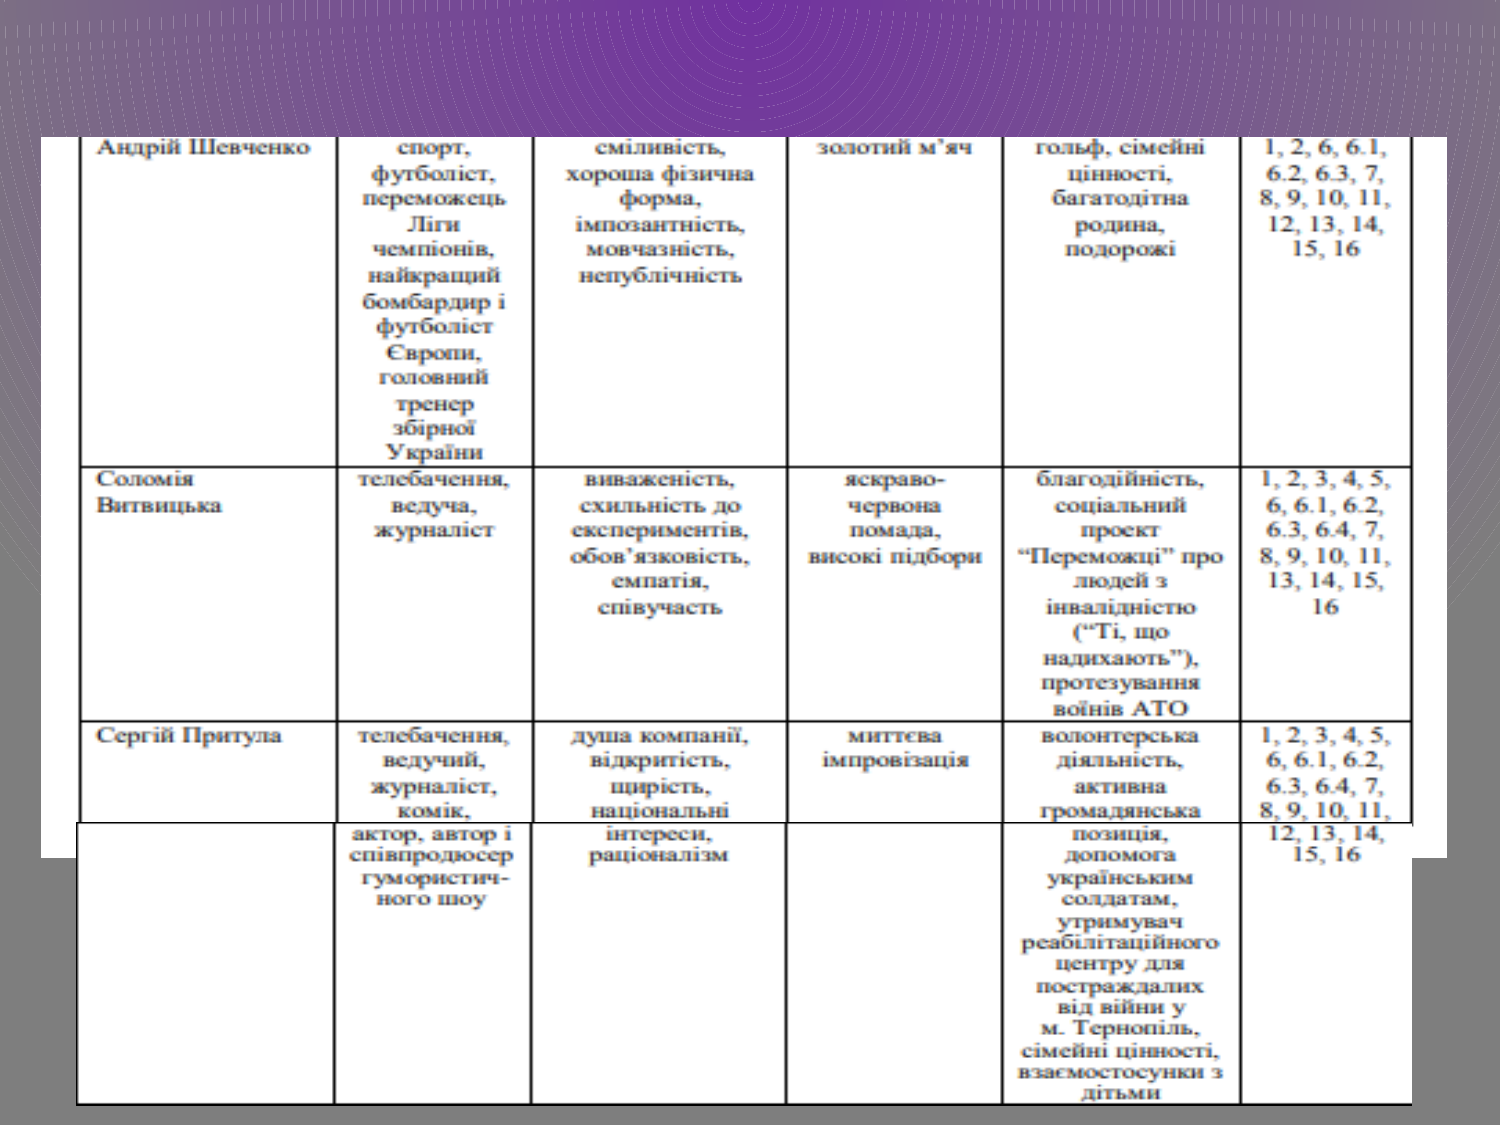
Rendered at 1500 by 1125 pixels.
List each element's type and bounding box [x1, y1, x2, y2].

list [41, 136, 1448, 858]
picture [76, 822, 1412, 1107]
